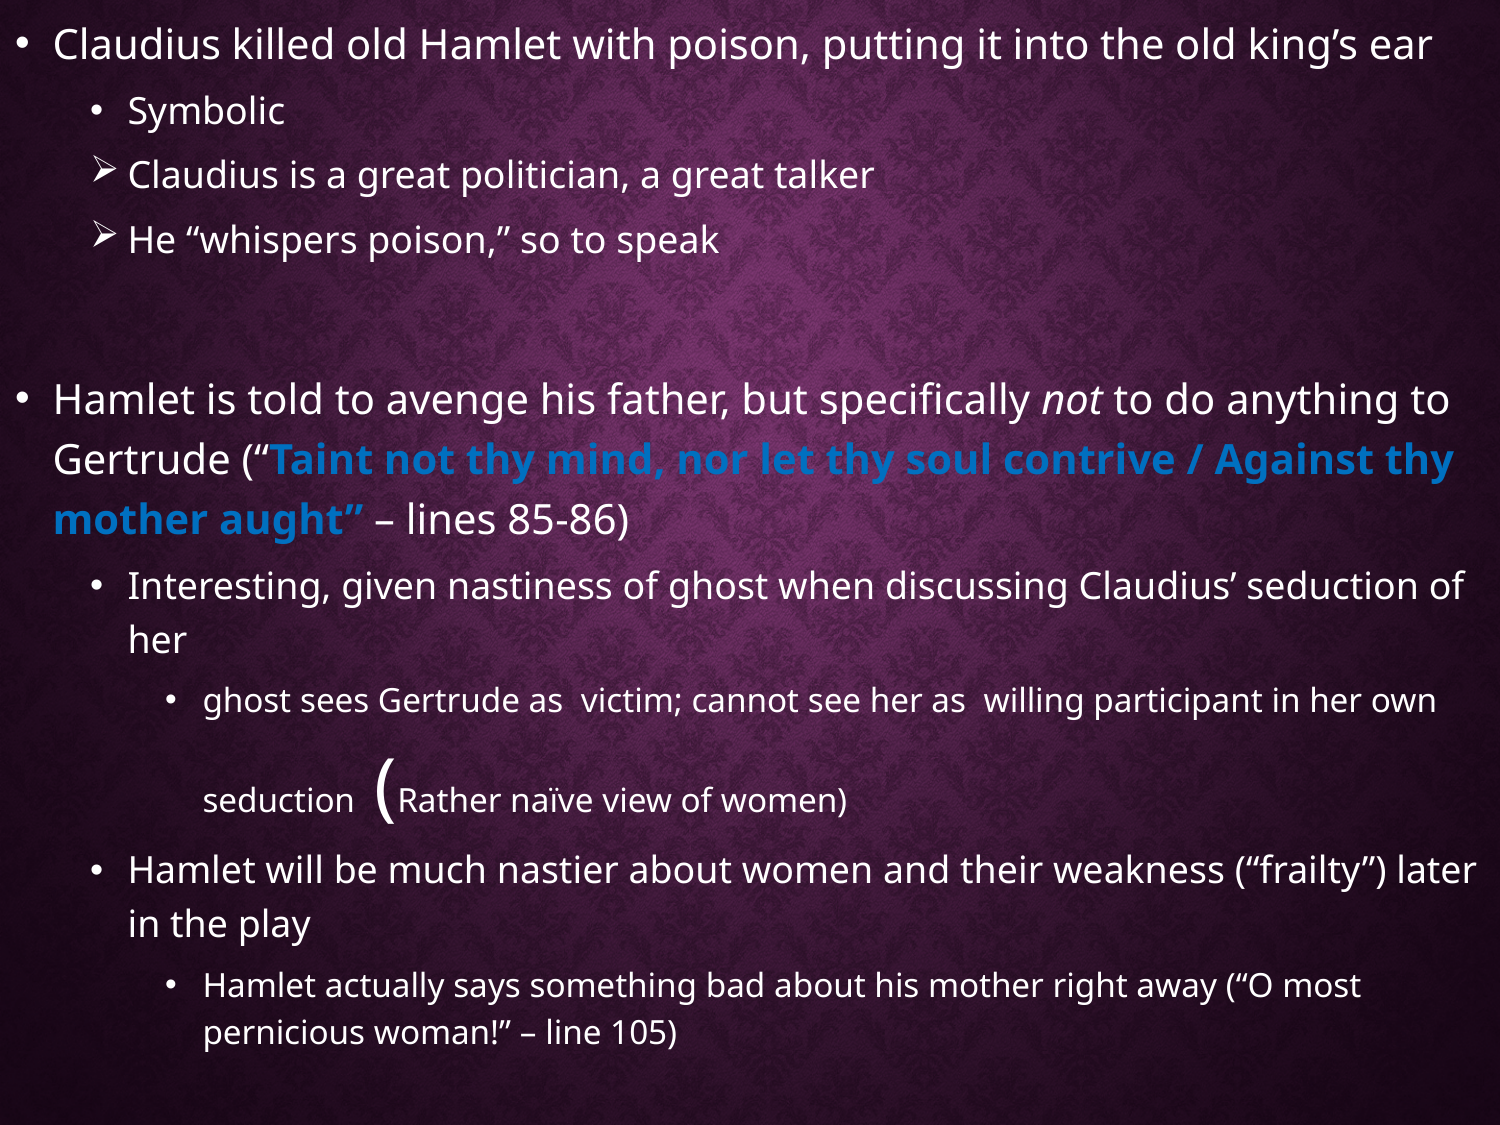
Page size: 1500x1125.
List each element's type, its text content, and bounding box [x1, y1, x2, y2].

list Claudius killed old Hamlet with poison, putting it into the old king’s ear Symbolic Claudius is a great politician, a great talker He “whispers poison,” so to speak Hamlet is told to avenge his father, but specifically not to do anything to Gertrude (“Taint not thy mind, nor let thy soul contrive / Against thy mother aught” – lines 85-86) Interesting, given nastiness of ghost when discussing Claudius’ seduction of her ghost sees Gertrude as victim; cannot see her as willing participant in her own seduction (Rather naïve view of women) Hamlet will be much nastier about women and their weakness (“frailty”) later in the play Hamlet actually says something bad about his mother right away (“O most pernicious woman!” – line 105) [0, 0, 1500, 1125]
